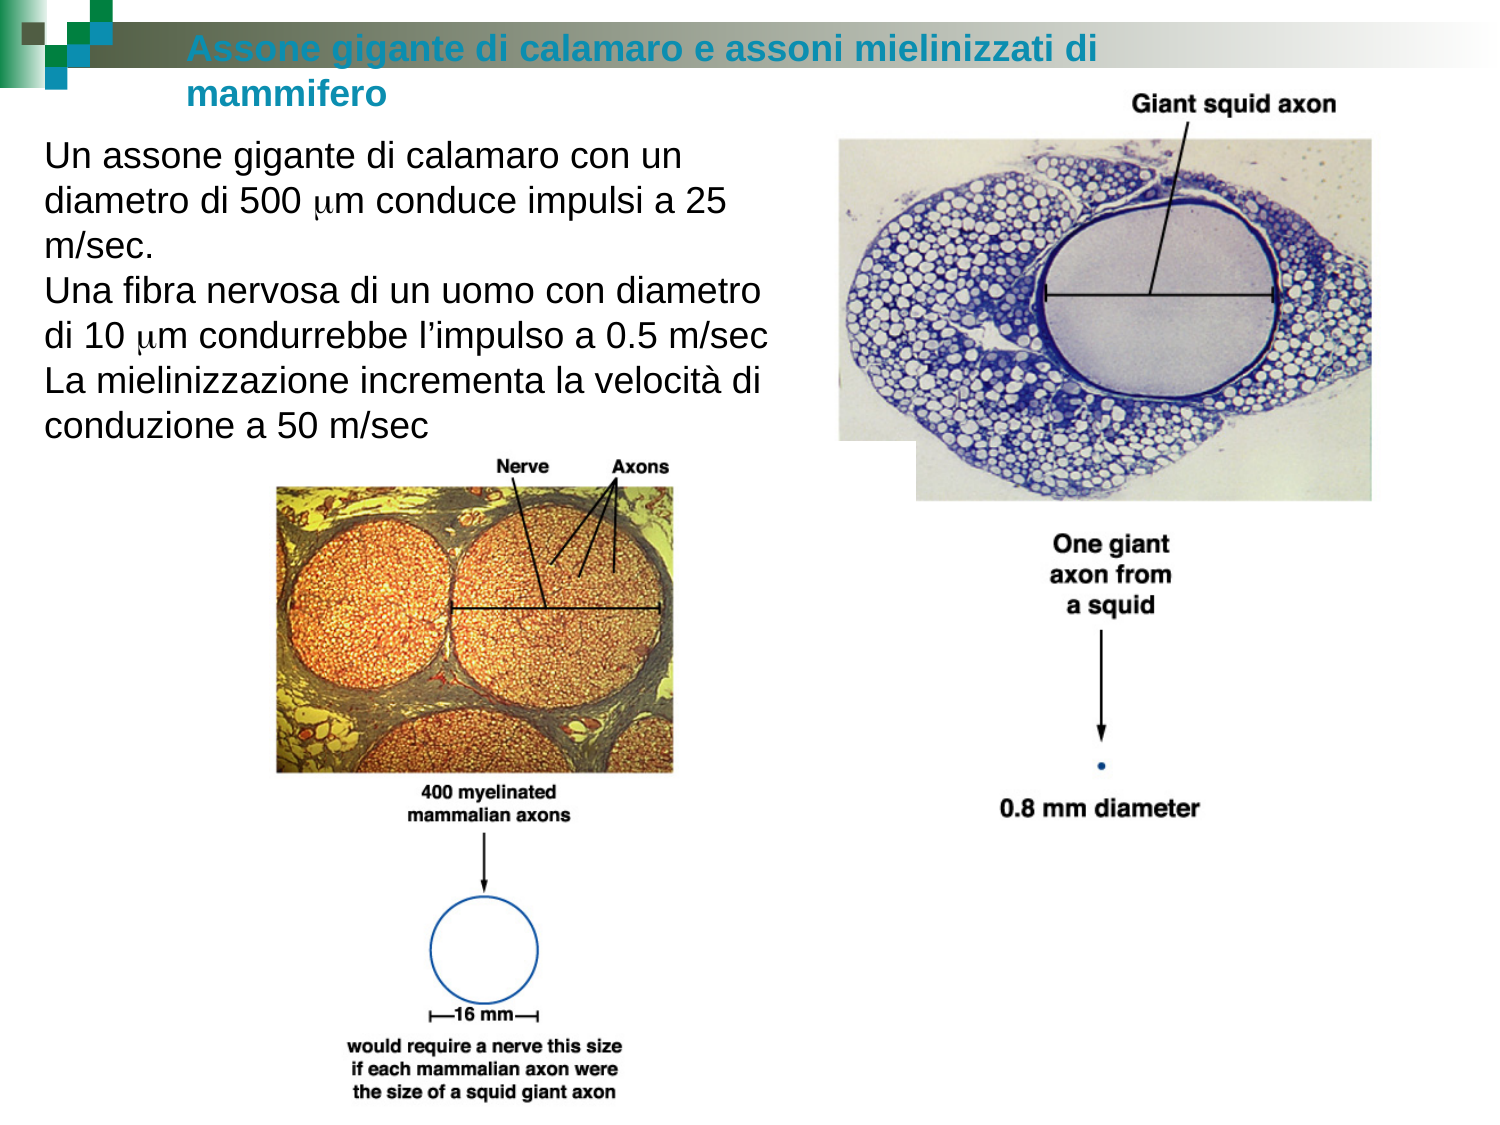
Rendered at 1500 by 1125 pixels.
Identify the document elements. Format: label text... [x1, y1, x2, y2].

text_box Un assone gigante di calamaro con un diametro di 500 m conduce impulsi a 25 m/sec. Una fibra nervosa di un uomo con diametro di 10 m condurrebbe l’impulso a 0.5 m/sec La mielinizzazione incrementa la velocità di conduzione a 50 m/sec [29, 123, 593, 439]
text_box Assone gigante di calamaro e assoni mielinizzati di mammifero [171, 16, 1150, 122]
picture [5, 68, 1500, 1125]
